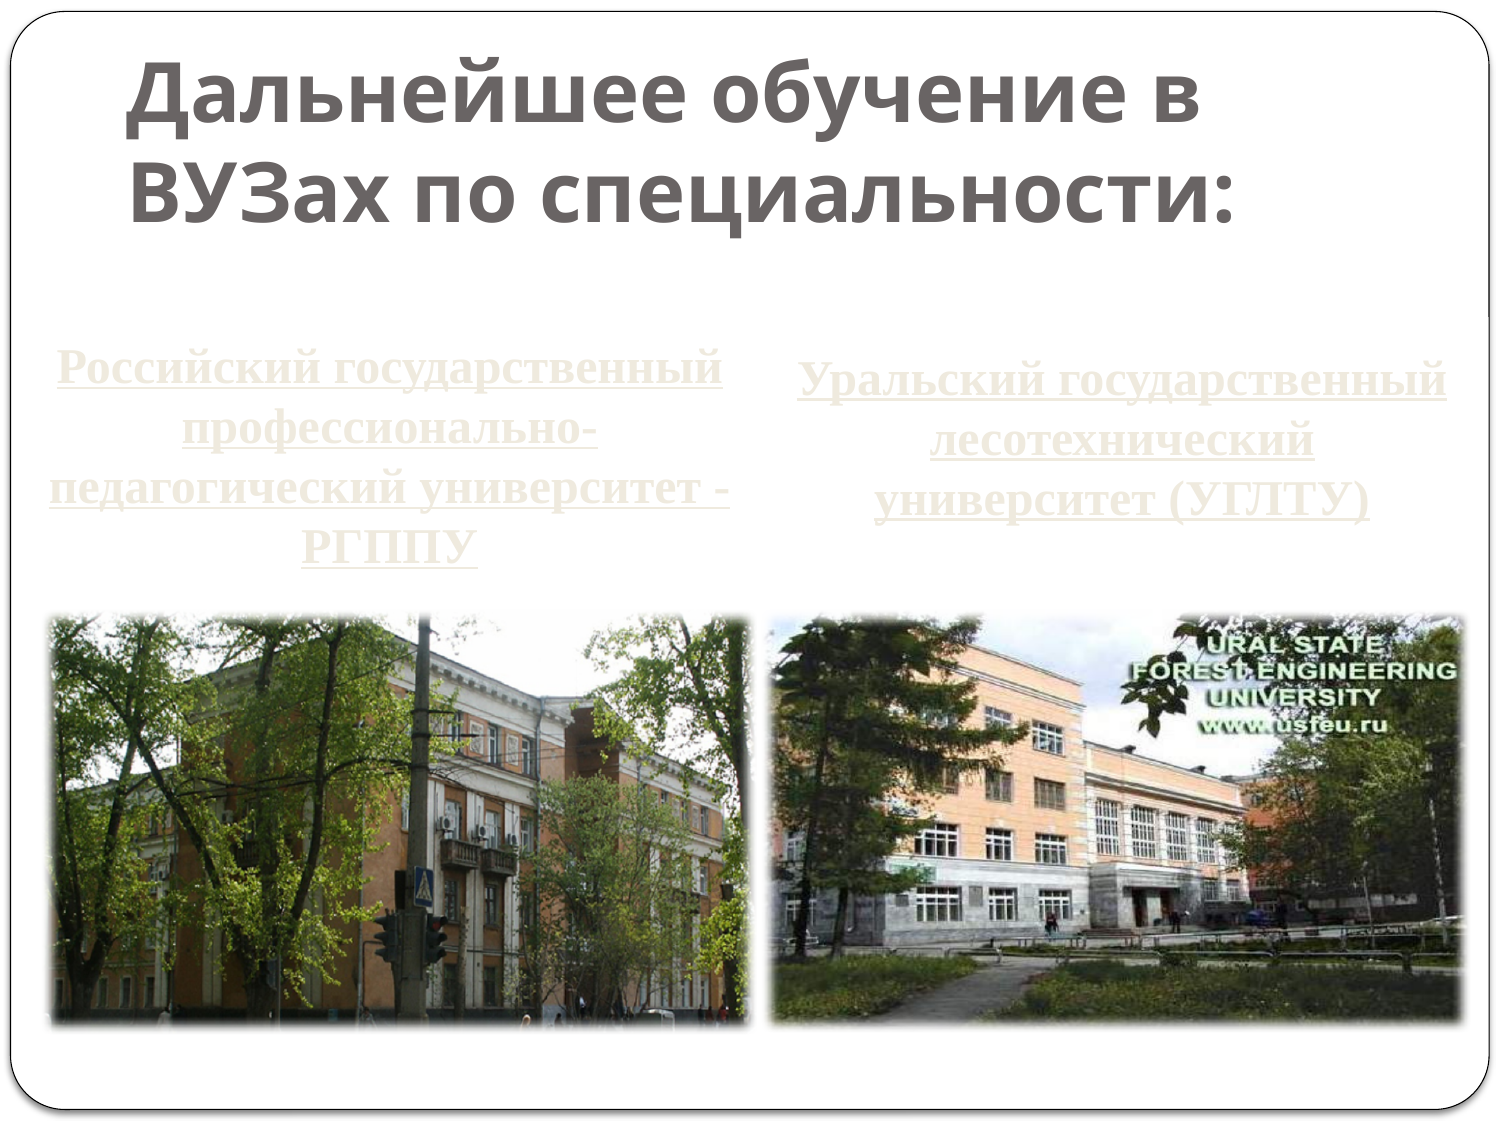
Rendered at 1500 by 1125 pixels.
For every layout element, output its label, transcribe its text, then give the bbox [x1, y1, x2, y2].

text_box Российский государственный профессионально-педагогический университет - РГППУ [29, 326, 750, 581]
picture [40, 609, 758, 1036]
picture [761, 609, 1471, 1033]
title Дальнейшее обучение в ВУЗах по специальности: [112, 66, 1425, 254]
text_box Уральский государственный лесотехнический университет (УГЛТУ) [773, 338, 1471, 593]
